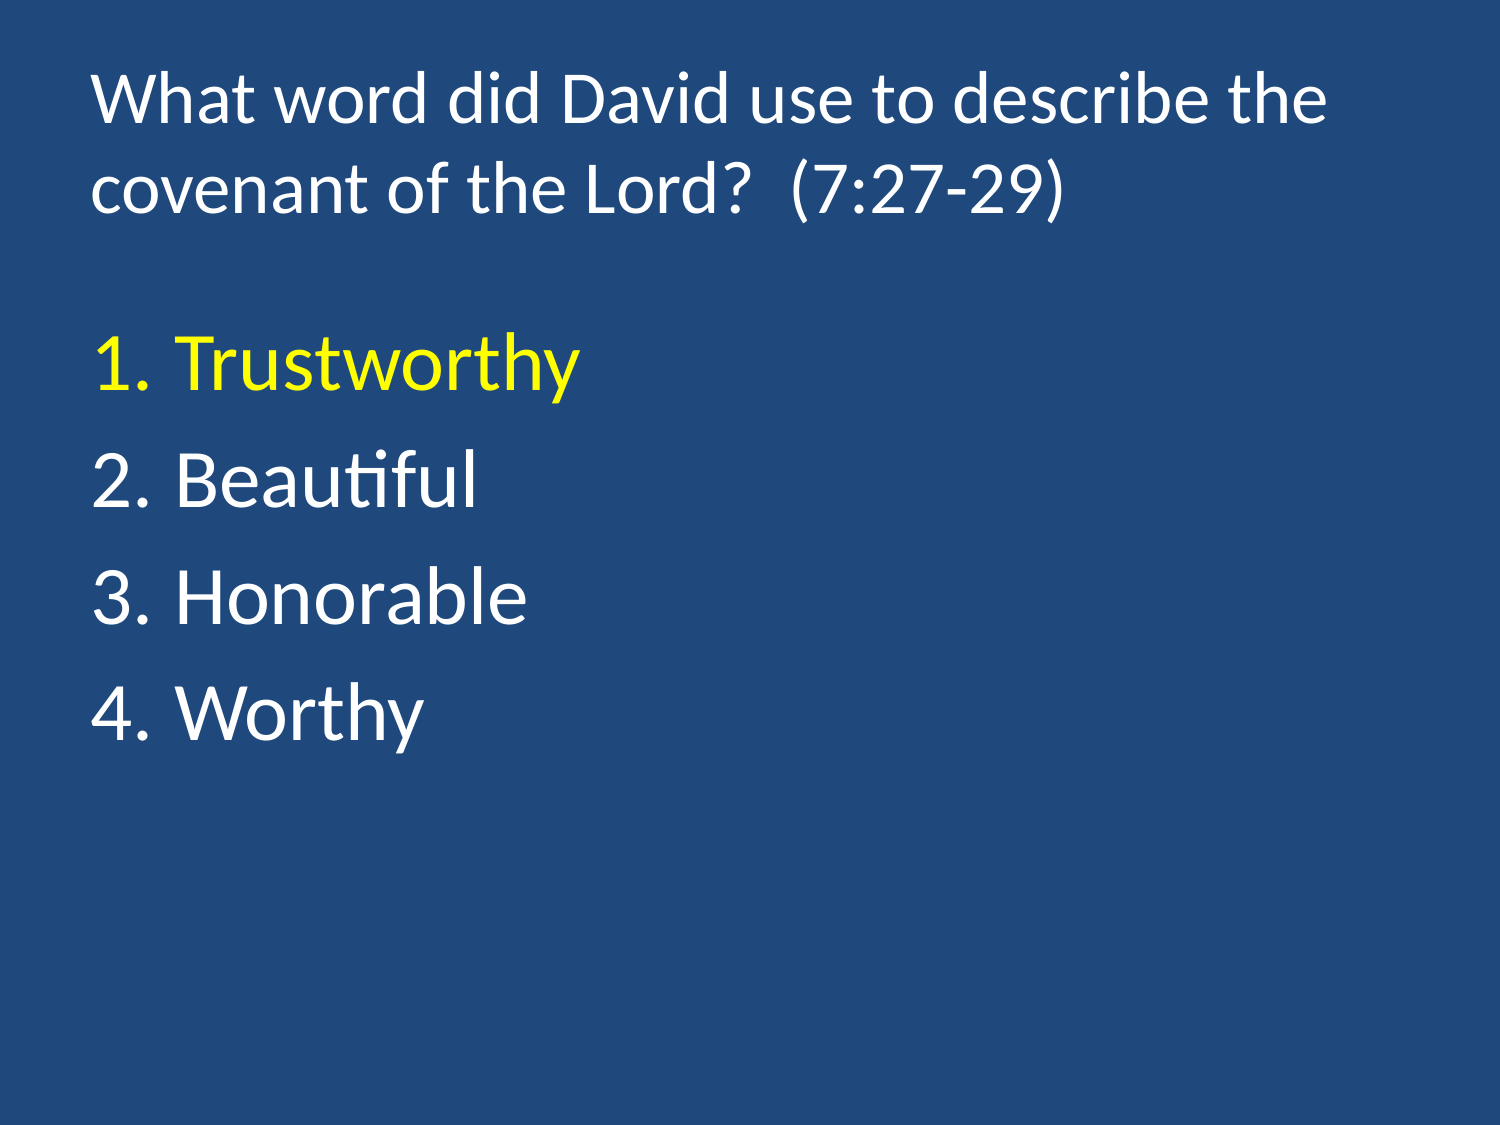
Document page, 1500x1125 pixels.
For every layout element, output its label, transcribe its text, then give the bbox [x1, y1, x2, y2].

list Trustworthy Beautiful Honorable Worthy [75, 299, 1425, 1005]
title What word did David use to describe the covenant of the Lord? (7:27-29) [75, 45, 1425, 233]
